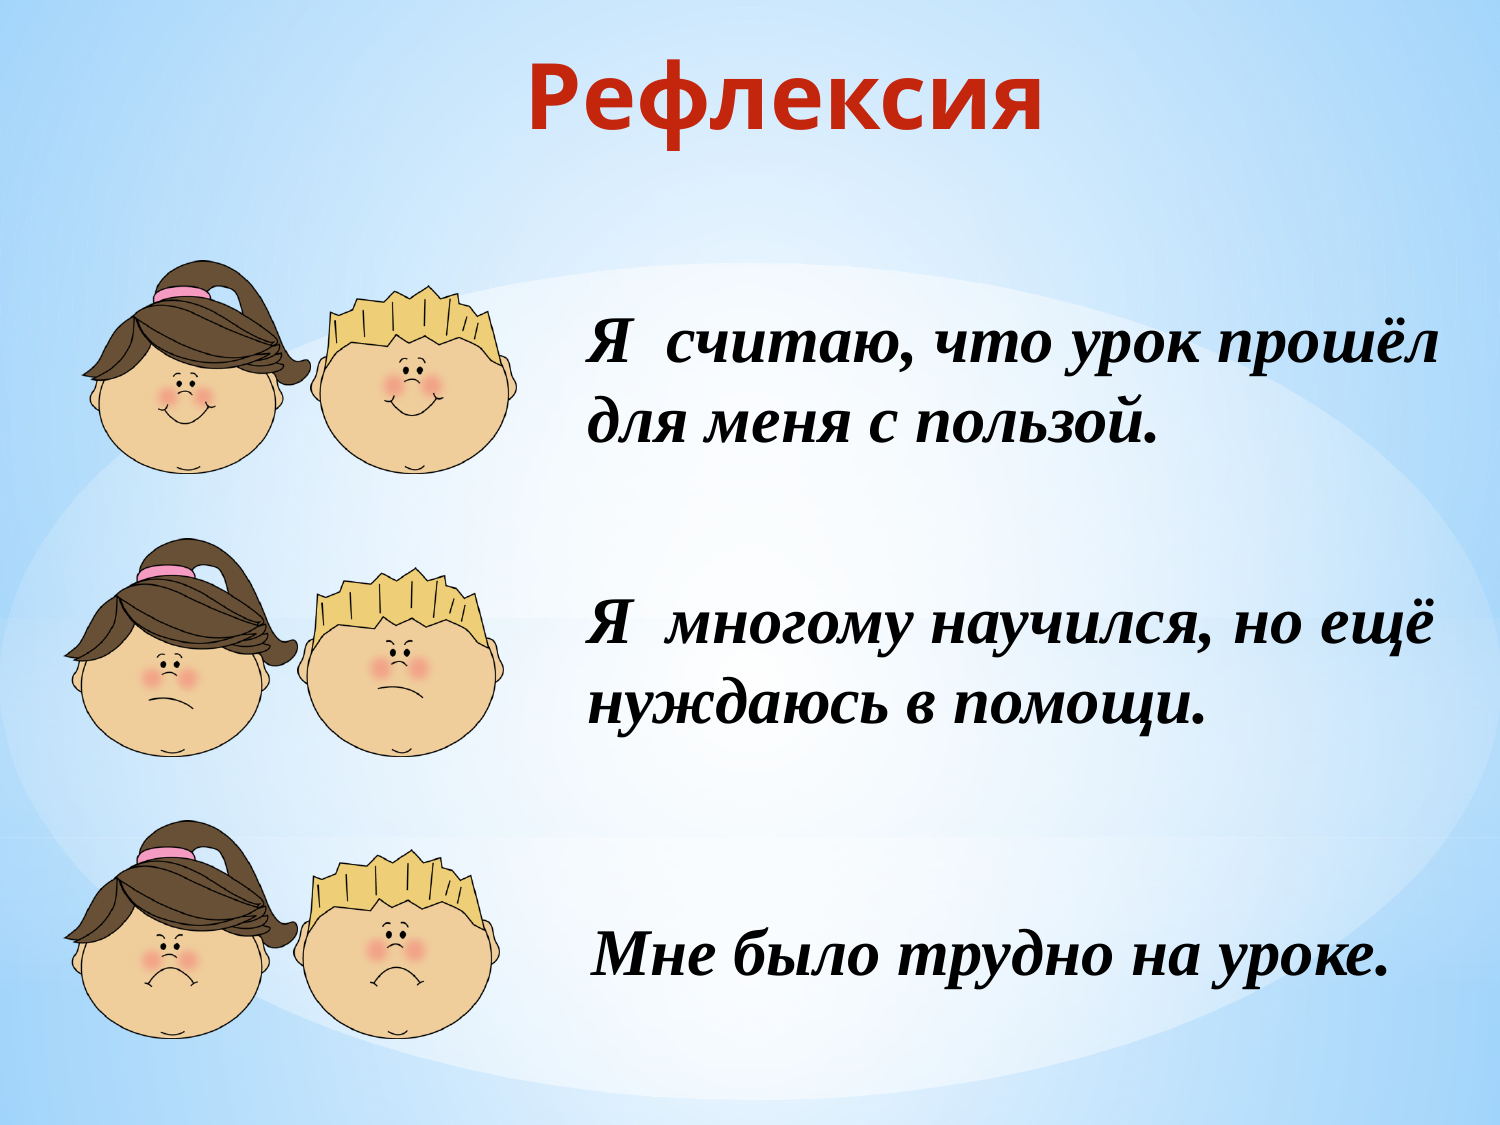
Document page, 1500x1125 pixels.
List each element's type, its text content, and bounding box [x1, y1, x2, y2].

picture [63, 820, 501, 1039]
picture [63, 538, 504, 757]
text_box Мне было трудно на уроке. [576, 900, 1409, 996]
text_box Я считаю, что урок прошёл для меня с пользой. [572, 288, 1477, 464]
picture [81, 260, 517, 474]
text_box Я многому научился, но ещё нуждаюсь в помощи. [572, 569, 1459, 744]
text_box Рефлексия [509, 30, 1063, 156]
